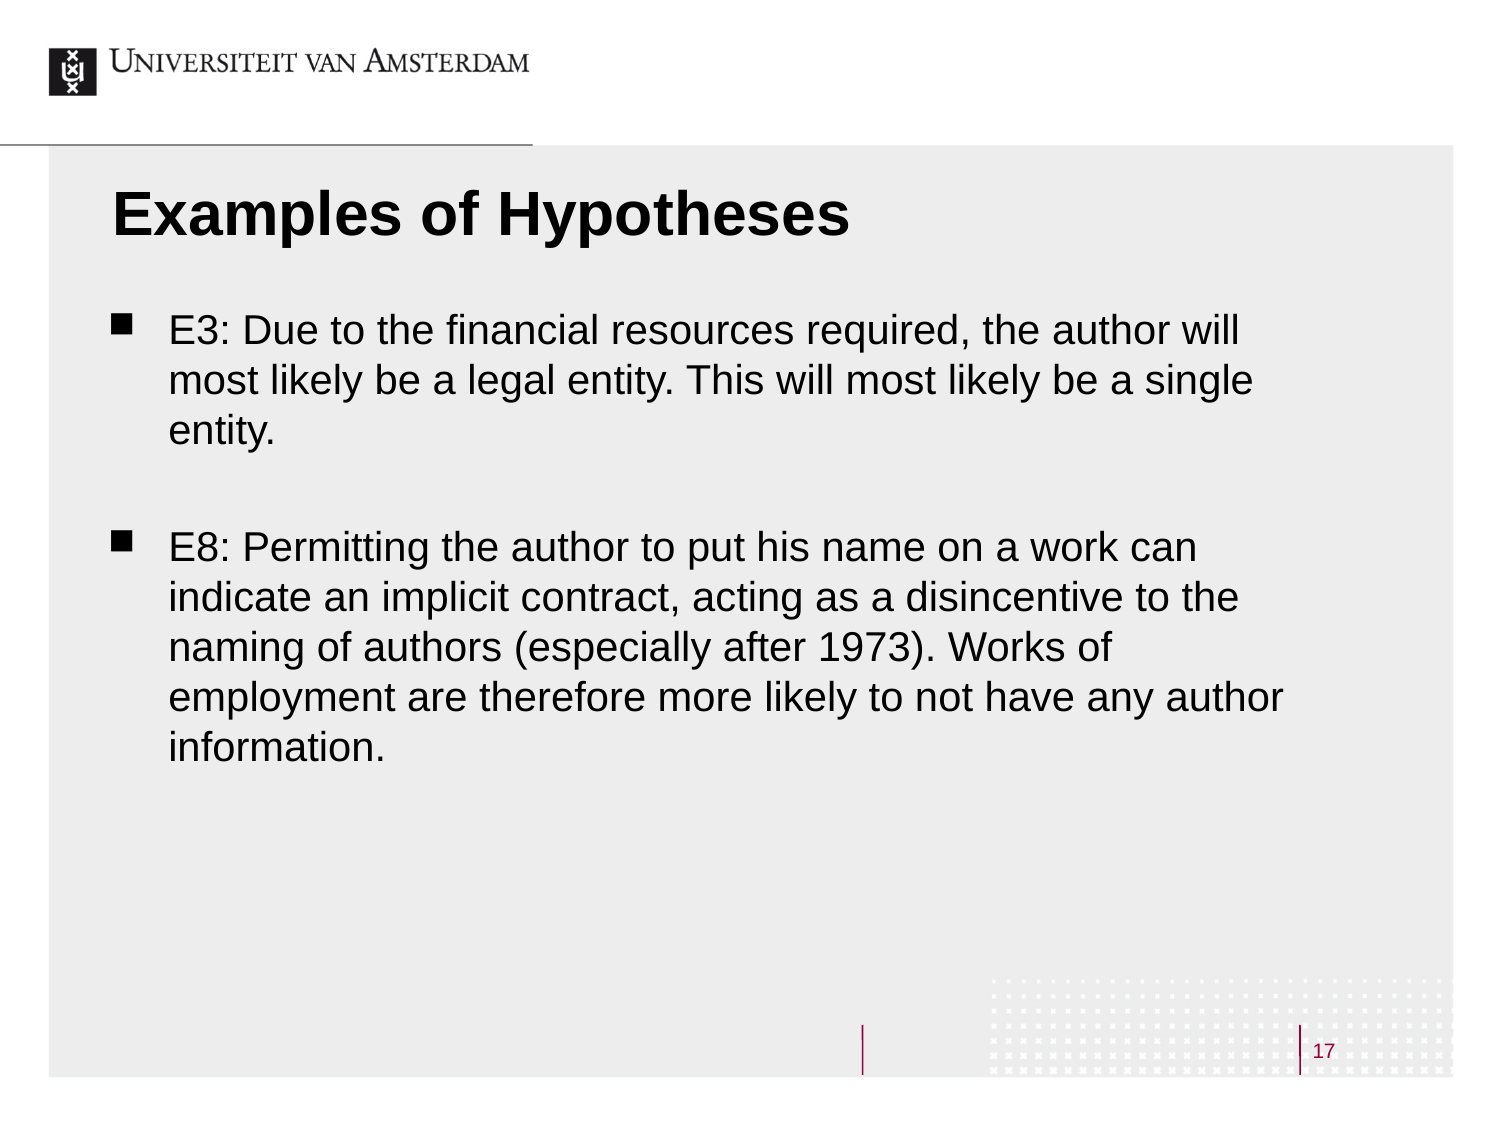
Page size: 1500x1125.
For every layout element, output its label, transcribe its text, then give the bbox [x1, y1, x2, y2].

picture [0, 0, 1500, 1125]
list E3: Due to the financial resources required, the author will most likely be a legal entity. This will most likely be a single entity. E8: Permitting the author to put his name on a work can indicate an implicit contract, acting as a disincentive to the naming of authors (especially after 1973). Works of employment are therefore more likely to not have any author information. [112, 302, 1325, 853]
title Examples of Hypotheses [112, 172, 1325, 302]
slide_number 17 [1312, 1037, 1401, 1103]
